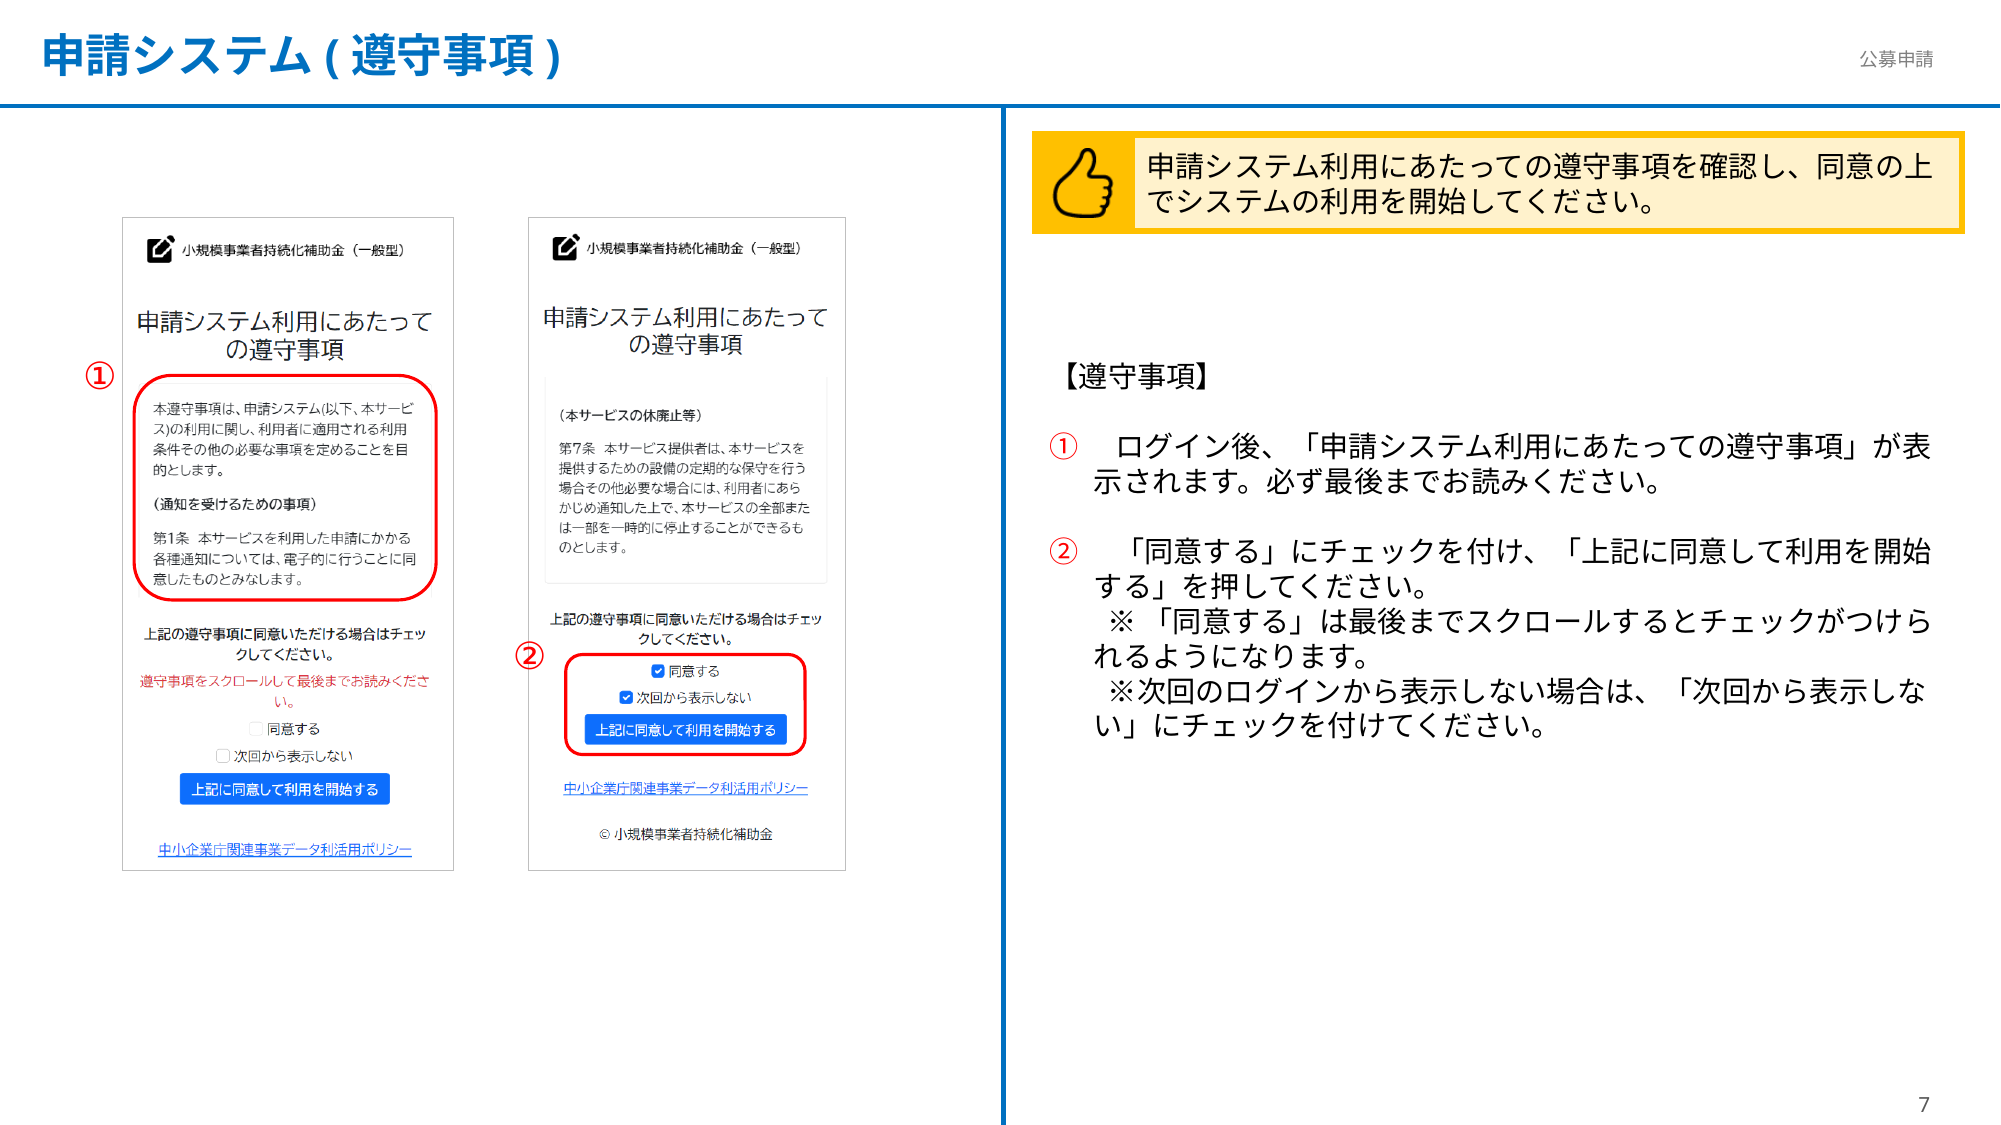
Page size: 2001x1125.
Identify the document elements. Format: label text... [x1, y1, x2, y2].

text_box 【遵守事項】 ① ログイン後、「申請システム利用にあたっての遵守事項」が表示されます。必ず最後までお読みください。 ② 「同意する」にチェックを付け、「上記に同意して利用を開始する」を押してください。 ※ 「同意する」は最後までスクロールするとチェックがつけられるようになります。 ※次回のログインから表示しない場合は、「次回から表示しない」にチェックを付けてください。 [1034, 350, 1975, 751]
text_box ① [68, 345, 122, 405]
picture [122, 217, 454, 871]
text_box ② [498, 624, 527, 684]
text_box 申請システム(遵守事項) [25, 17, 1283, 92]
picture [527, 217, 846, 871]
text_box [1034, 133, 1133, 232]
picture [1048, 148, 1118, 218]
text_box 申請システム利用にあたっての遵守事項を確認し、同意の上でシステムの利用を開始してください。 [1133, 133, 1963, 232]
